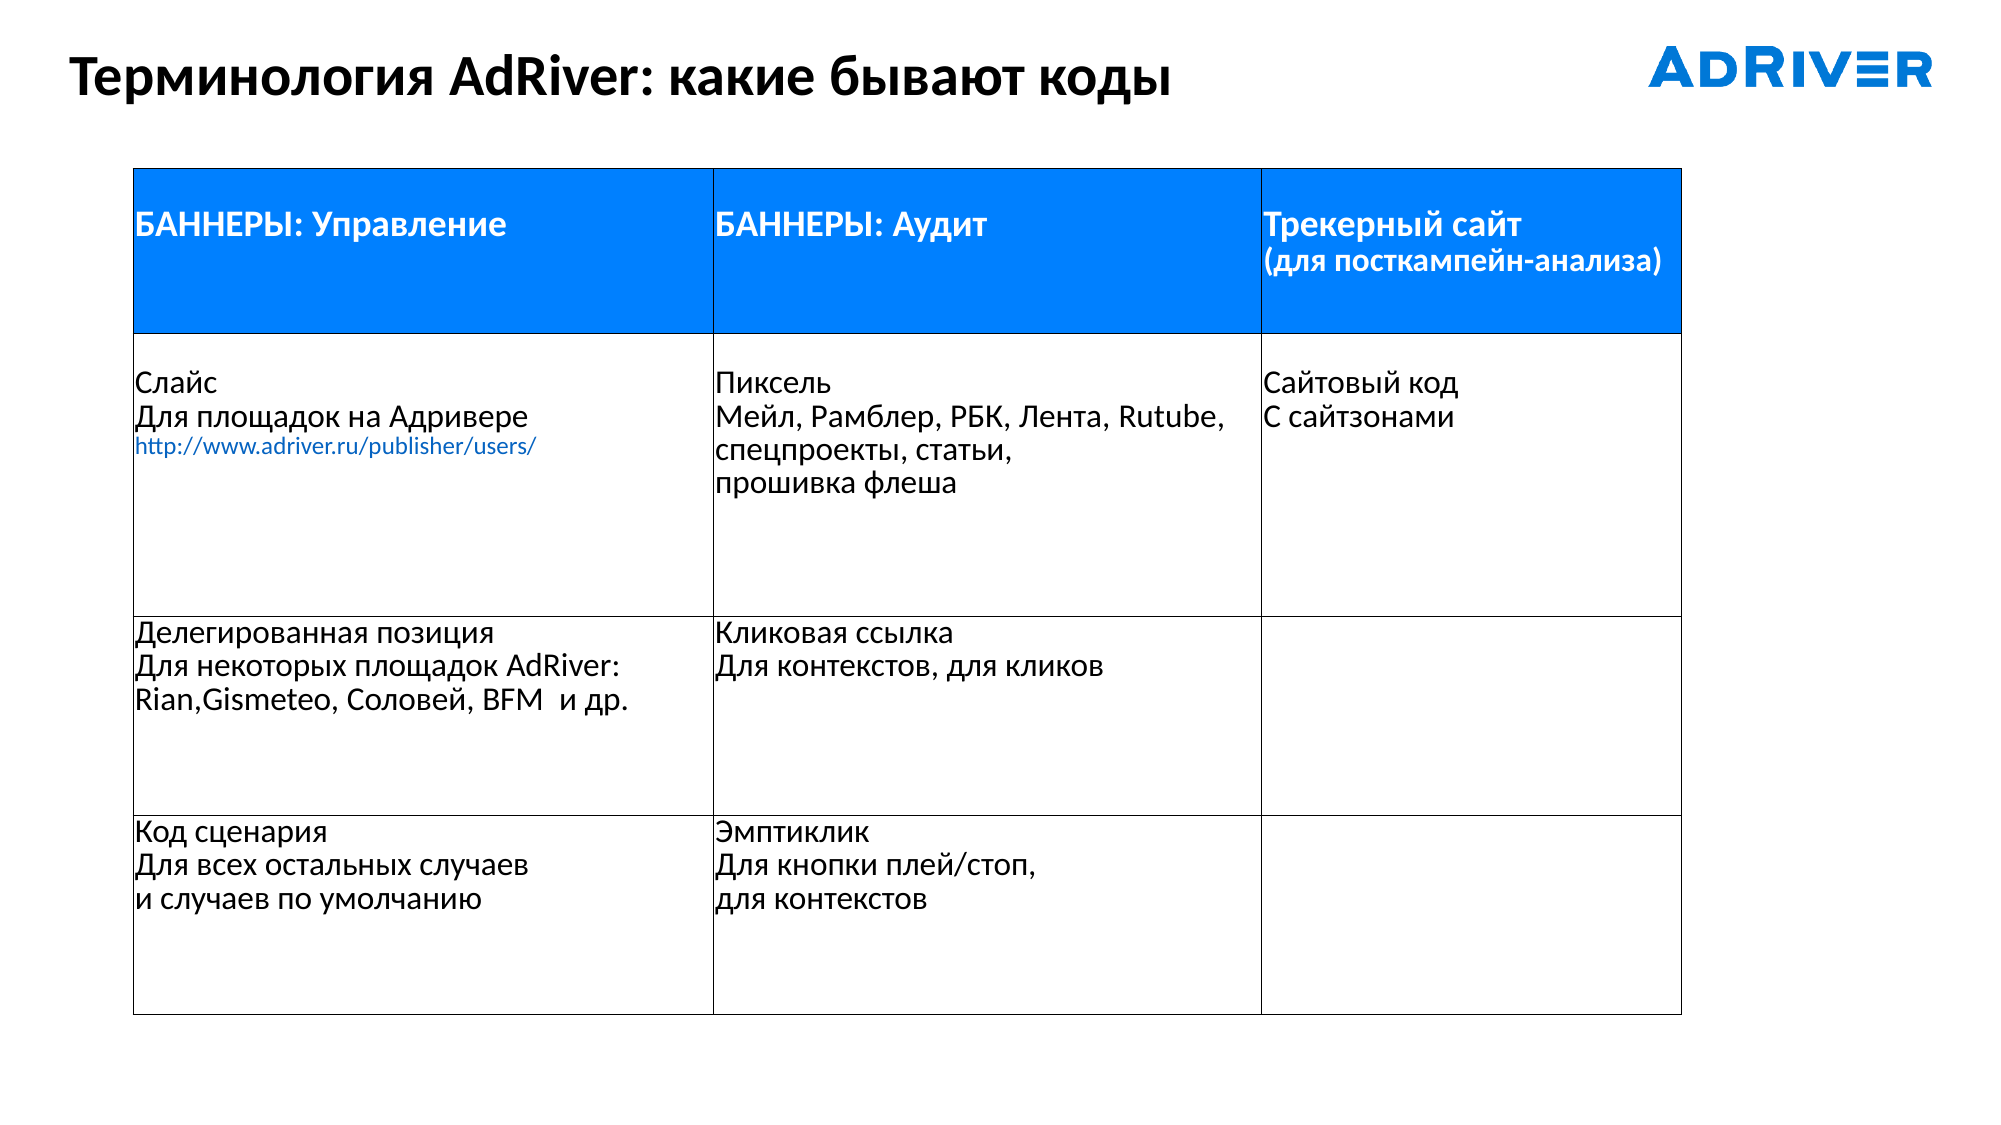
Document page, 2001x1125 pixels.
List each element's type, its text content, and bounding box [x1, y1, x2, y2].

picture [1653, 46, 1932, 87]
table_cell Слайс Для площадок на Адривере http://www.adriver.ru/publisher/users/ [134, 334, 713, 616]
table_cell Сайтовый код С сайтзонами [1262, 334, 1681, 616]
table_cell Пиксель Мейл, Рамблер, РБК, Лента, Rutube, спецпроекты, статьи, прошивка флеша [714, 334, 1261, 616]
table_cell Кликовая ссылка Для контекстов, для кликов [714, 617, 1261, 815]
table_cell Эмптиклик Для кнопки плей/стоп, для контекстов [714, 816, 1261, 1014]
list Терминология AdRiver: какие бывают коды [55, 22, 1653, 132]
table_cell Код сценария Для всех остальных случаев и случаев по умолчанию [134, 816, 713, 1014]
table_header Трекерный сайт (для посткампейн-анализа) [1262, 169, 1681, 333]
table_header БАННЕРЫ: Управление [134, 169, 713, 333]
table_cell [1262, 816, 1681, 1014]
table_cell [1262, 617, 1681, 815]
table_header БАННЕРЫ: Аудит [714, 169, 1261, 333]
table_cell Делегированная позиция Для некоторых площадок AdRiver: Rian,Gismeteo, Соловей, BFM и др. [134, 617, 713, 815]
